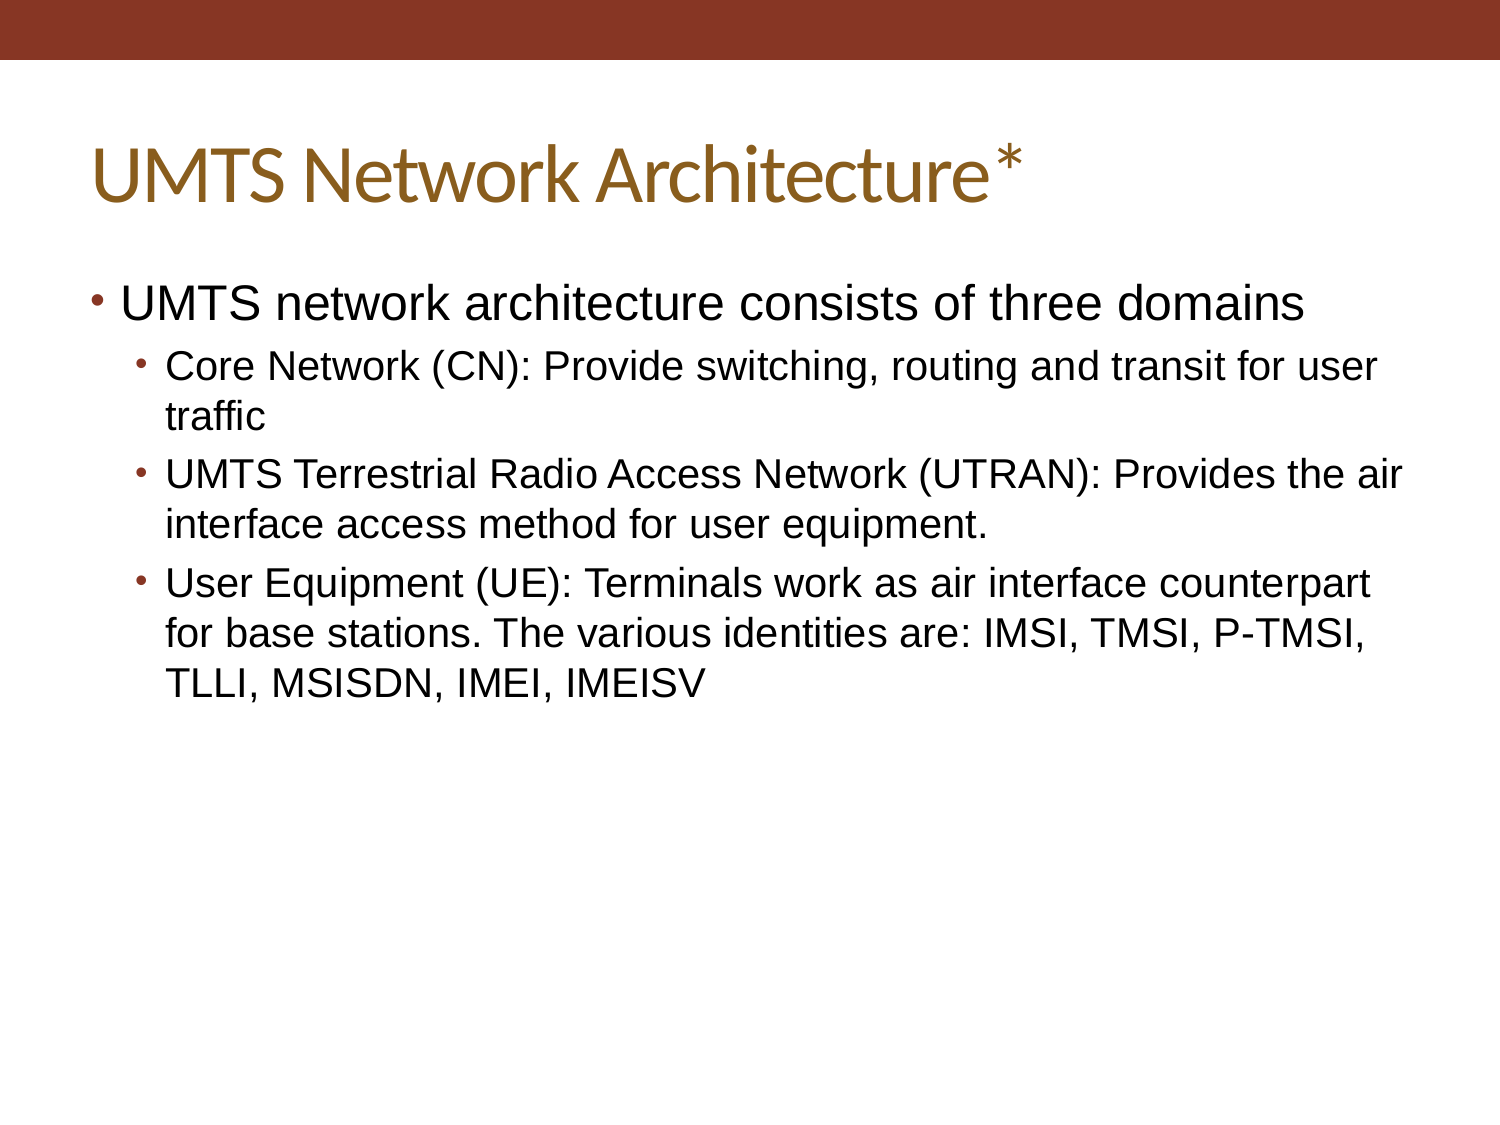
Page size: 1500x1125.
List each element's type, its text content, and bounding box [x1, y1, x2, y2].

title UMTS Network Architecture* [75, 87, 1425, 250]
list UMTS network architecture consists of three domains Core Network (CN): Provide switching, routing and transit for user traffic UMTS Terrestrial Radio Access Network (UTRAN): Provides the air interface access method for user equipment. User Equipment (UE): Terminals work as air interface counterpart for base stations. The various identities are: IMSI, TMSI, P-TMSI, TLLI, MSISDN, IMEI, IMEISV [75, 262, 1425, 1063]
